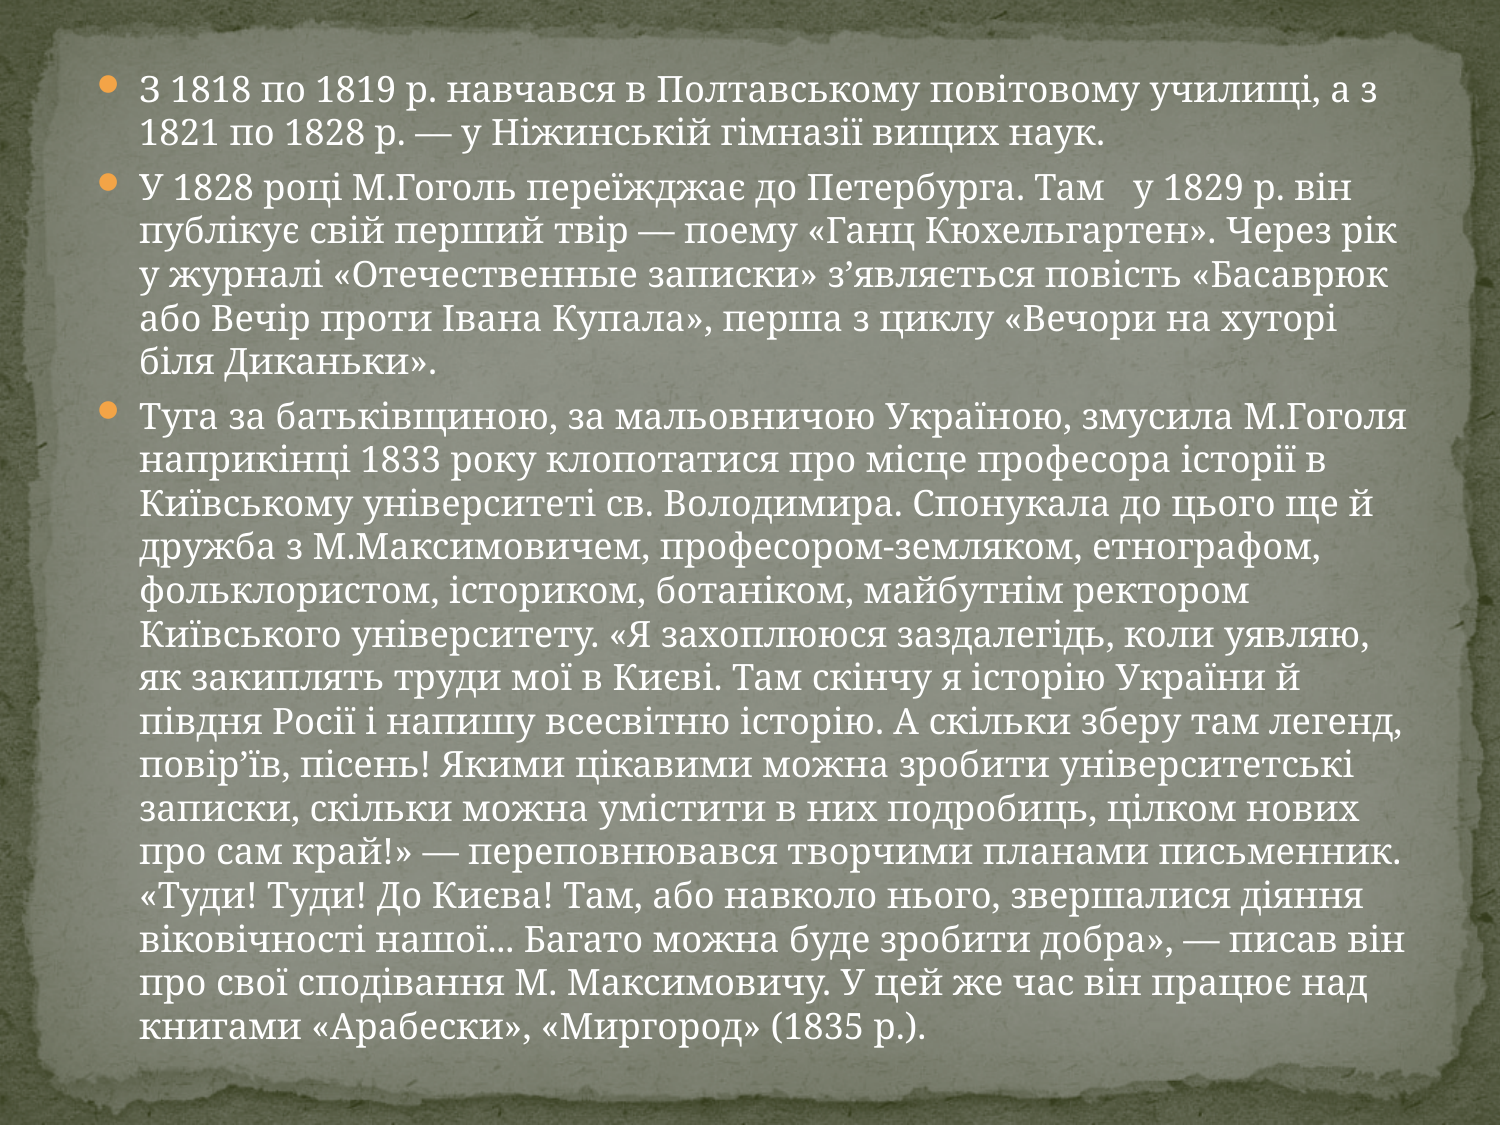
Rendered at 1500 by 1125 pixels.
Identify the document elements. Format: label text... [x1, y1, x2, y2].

list З 1818 по 1819 р. навчався в Полтавському повітовому училищі, а з 1821 по 1828 р. — у Ніжинській гімназії вищих наук. У 1828 році М.Гоголь переїжджає до Петербурга. Там у 1829 р. він публікує свій перший твір — поему «Ганц Кюхельгартен». Через рік у журналі «Отечественные записки» з’являється повість «Басаврюк або Вечір проти Івана Купала», перша з циклу «Вечори на хуторі біля Диканьки». Туга за батьківщиною, за мальовничою Україною, змусила М.Гоголя наприкінці 1833 року клопотатися про місце професора історії в Київському університеті св. Володимира. Спонукала до цього ще й дружба з М.Максимовичем, професором-земляком, етнографом, фольклористом, істориком, ботаніком, майбутнім ректором Київського університету. «Я захоплююся заздалегідь, коли уявляю, як закиплять труди мої в Києві. Там скінчу я історію України й півдня Росії і напишу всесвітню історію. А скільки зберу там легенд, повір’їв, пісень! Якими цікавими можна зробити університетські записки, скільки можна умістити в них подробиць, цілком нових про сам край!» — переповнювався творчими планами письменник. «Туди! Туди! До Києва! Там, або навколо нього, звершалися діяння віковічності нашої... Багато можна буде зробити добра», — писав він про свої сподівання М. Максимовичу. У цей же час він працює над книгами «Арабески», «Миргород» (1835 р.). [82, 58, 1432, 1102]
